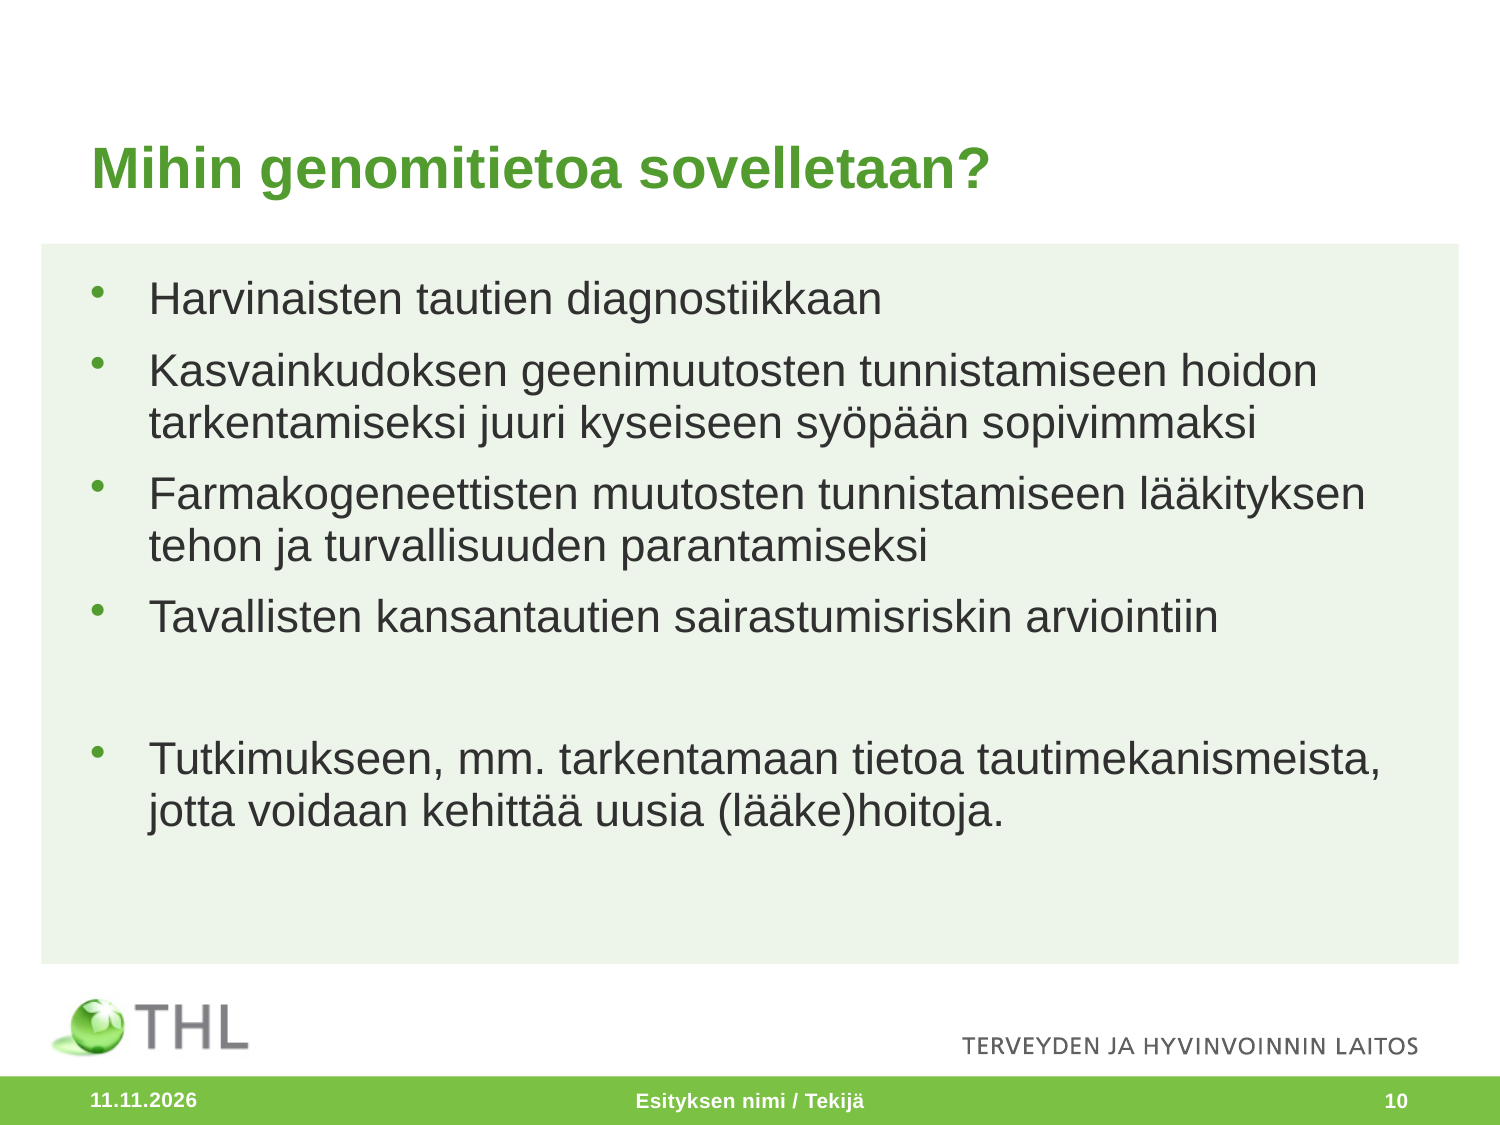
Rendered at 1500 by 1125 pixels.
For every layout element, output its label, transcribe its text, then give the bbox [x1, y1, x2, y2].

footer Esityksen nimi / Tekijä [253, 1082, 1245, 1118]
picture [24, 983, 275, 1067]
slide_number 10 [1245, 1082, 1424, 1118]
title Mihin genomitietoa sovelletaan? [76, 42, 1424, 209]
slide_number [74, 1080, 255, 1118]
list Harvinaisten tautien diagnostiikkaan Kasvainkudoksen geenimuutosten tunnistamiseen hoidon tarkentamiseksi juuri kyseiseen syöpään sopivimmaksi Farmakogeneettisten muutosten tunnistamiseen lääkityksen tehon ja turvallisuuden parantamiseksi Tavallisten kansantautien sairastumisriskin arviointiin Tutkimukseen, mm. tarkentamaan tietoa tautimekanismeista, jotta voidaan kehittää uusia (lääke)hoitoja. [74, 265, 1424, 934]
